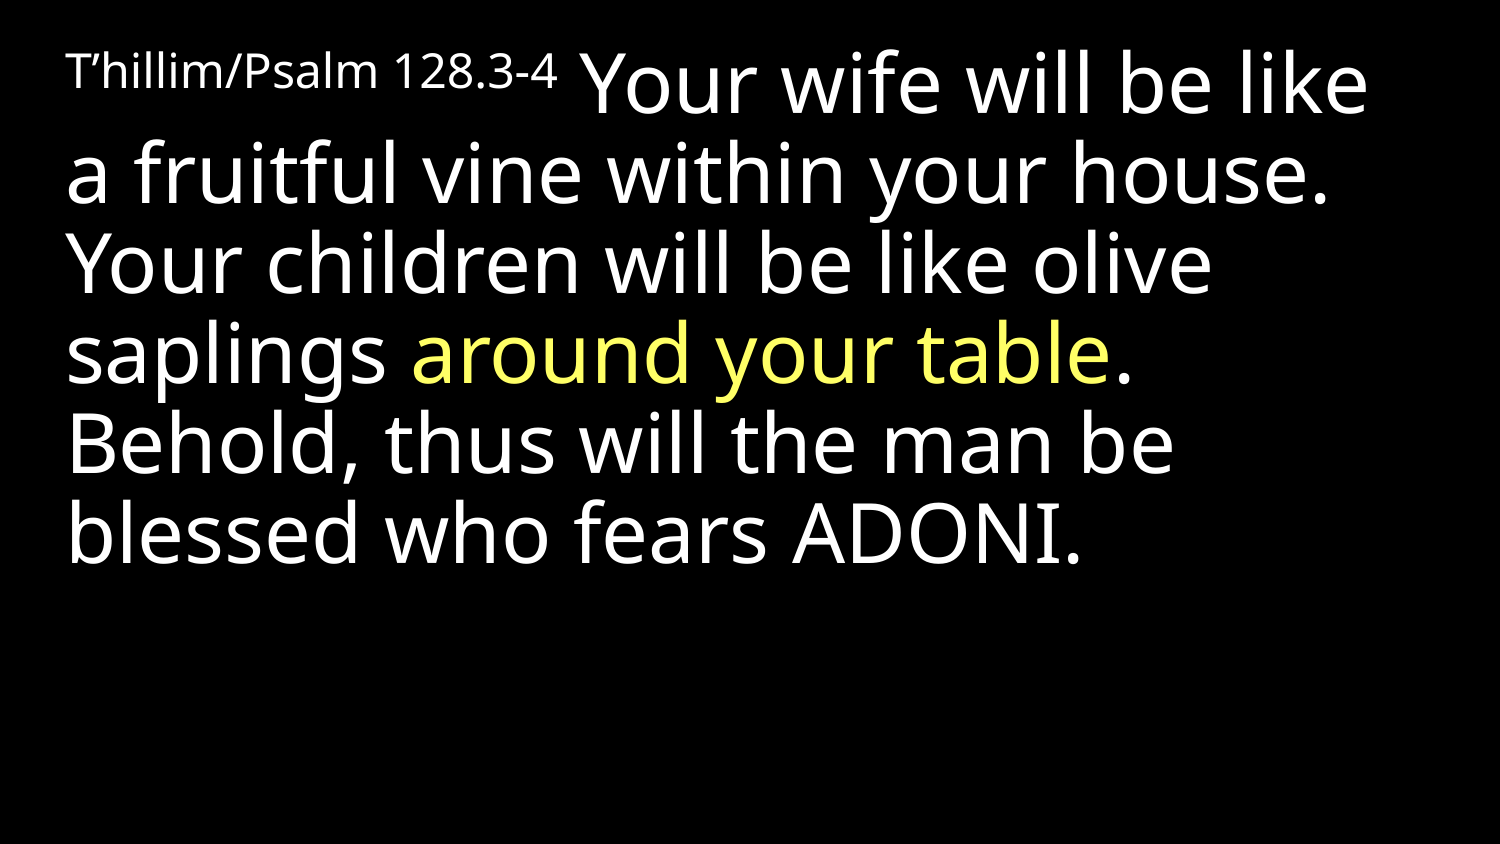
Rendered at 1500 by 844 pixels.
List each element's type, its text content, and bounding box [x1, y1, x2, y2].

subtitle T’hillim/Psalm 128.3-4 Your wife will be like a fruitful vine within your house. Your children will be like olive saplings around your table. Behold, thus will the man be blessed who fears Adoni. [50, 34, 1450, 797]
